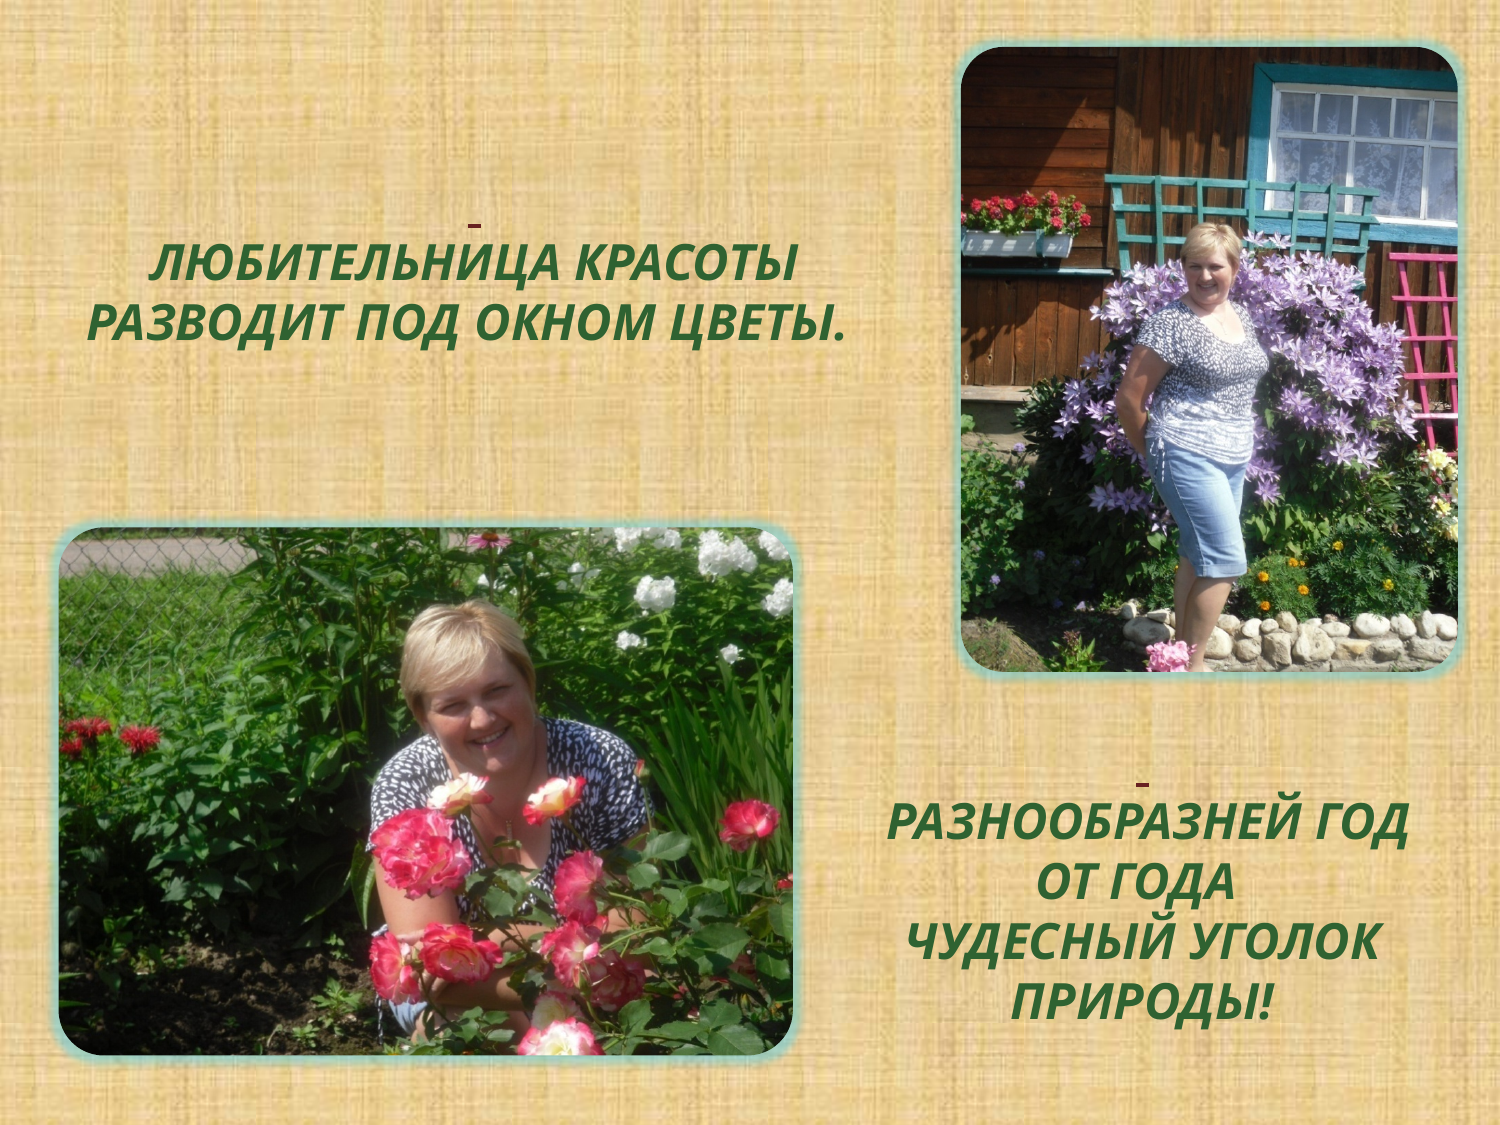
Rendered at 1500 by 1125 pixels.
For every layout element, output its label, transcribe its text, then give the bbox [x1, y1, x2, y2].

text_box Разнообразней год от года чудесный уголок природы! [832, 726, 1454, 1090]
text_box Любительница красоты разводит под окном цветы. [35, 70, 914, 411]
picture [0, 0, 1500, 1125]
